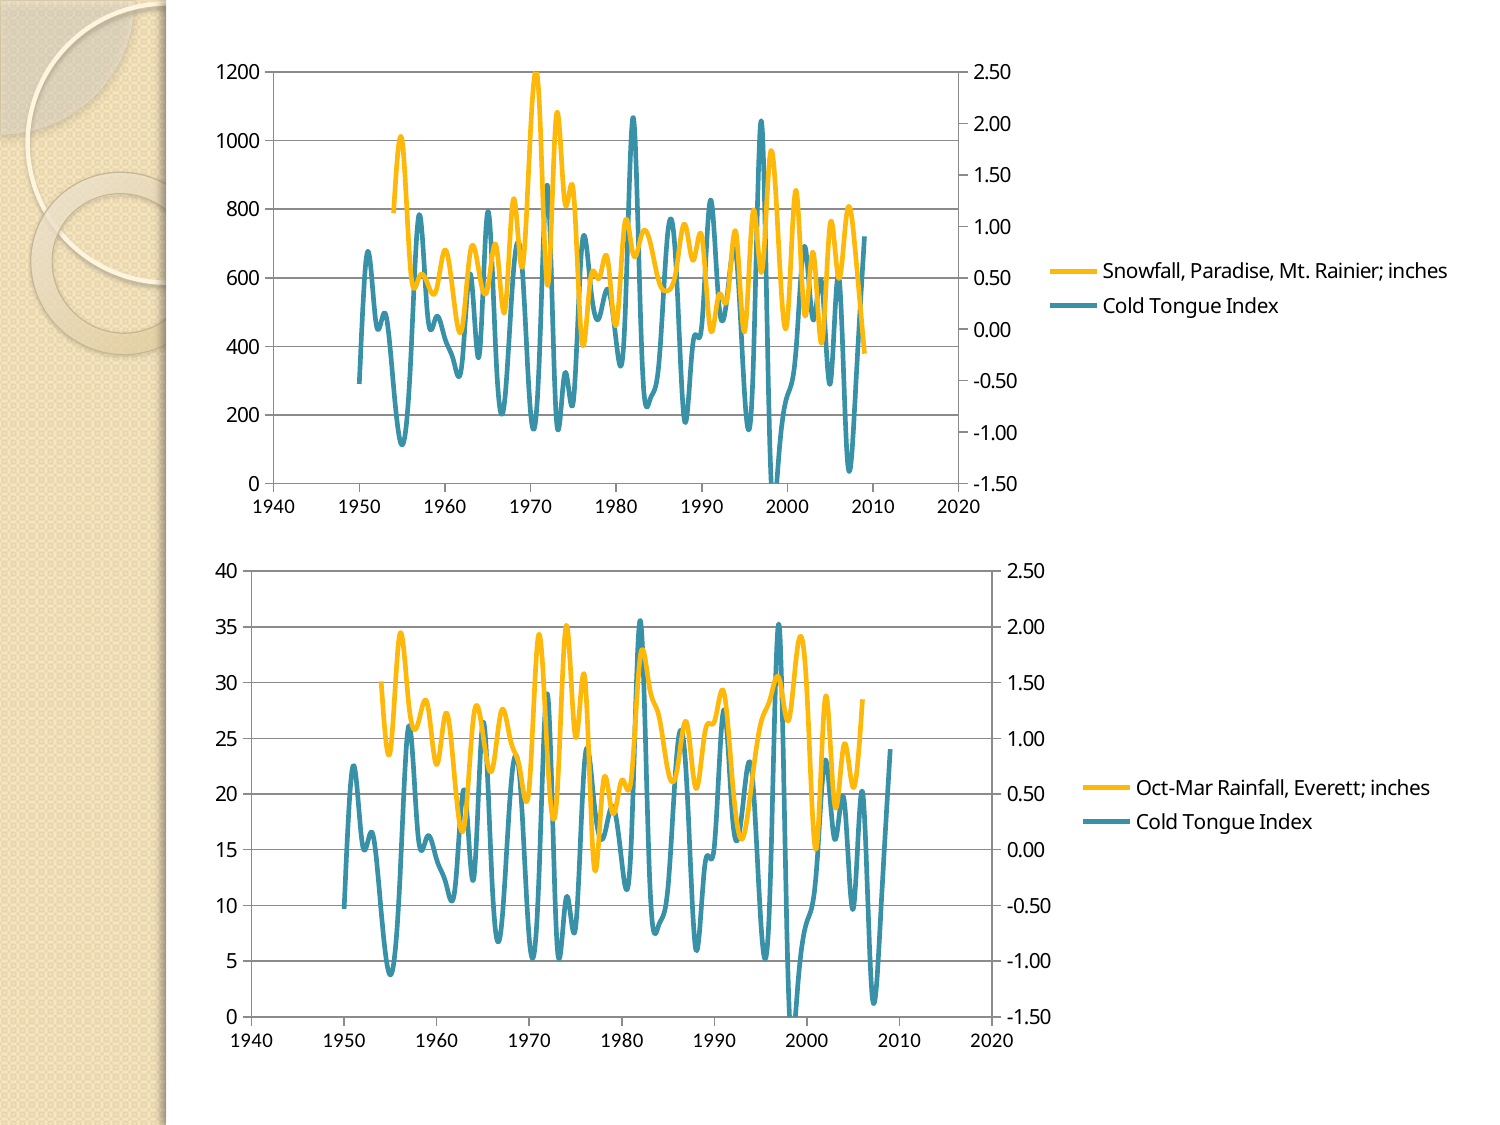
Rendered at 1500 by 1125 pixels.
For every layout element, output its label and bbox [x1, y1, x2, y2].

chart [189, 546, 1450, 1063]
chart [189, 48, 1470, 529]
